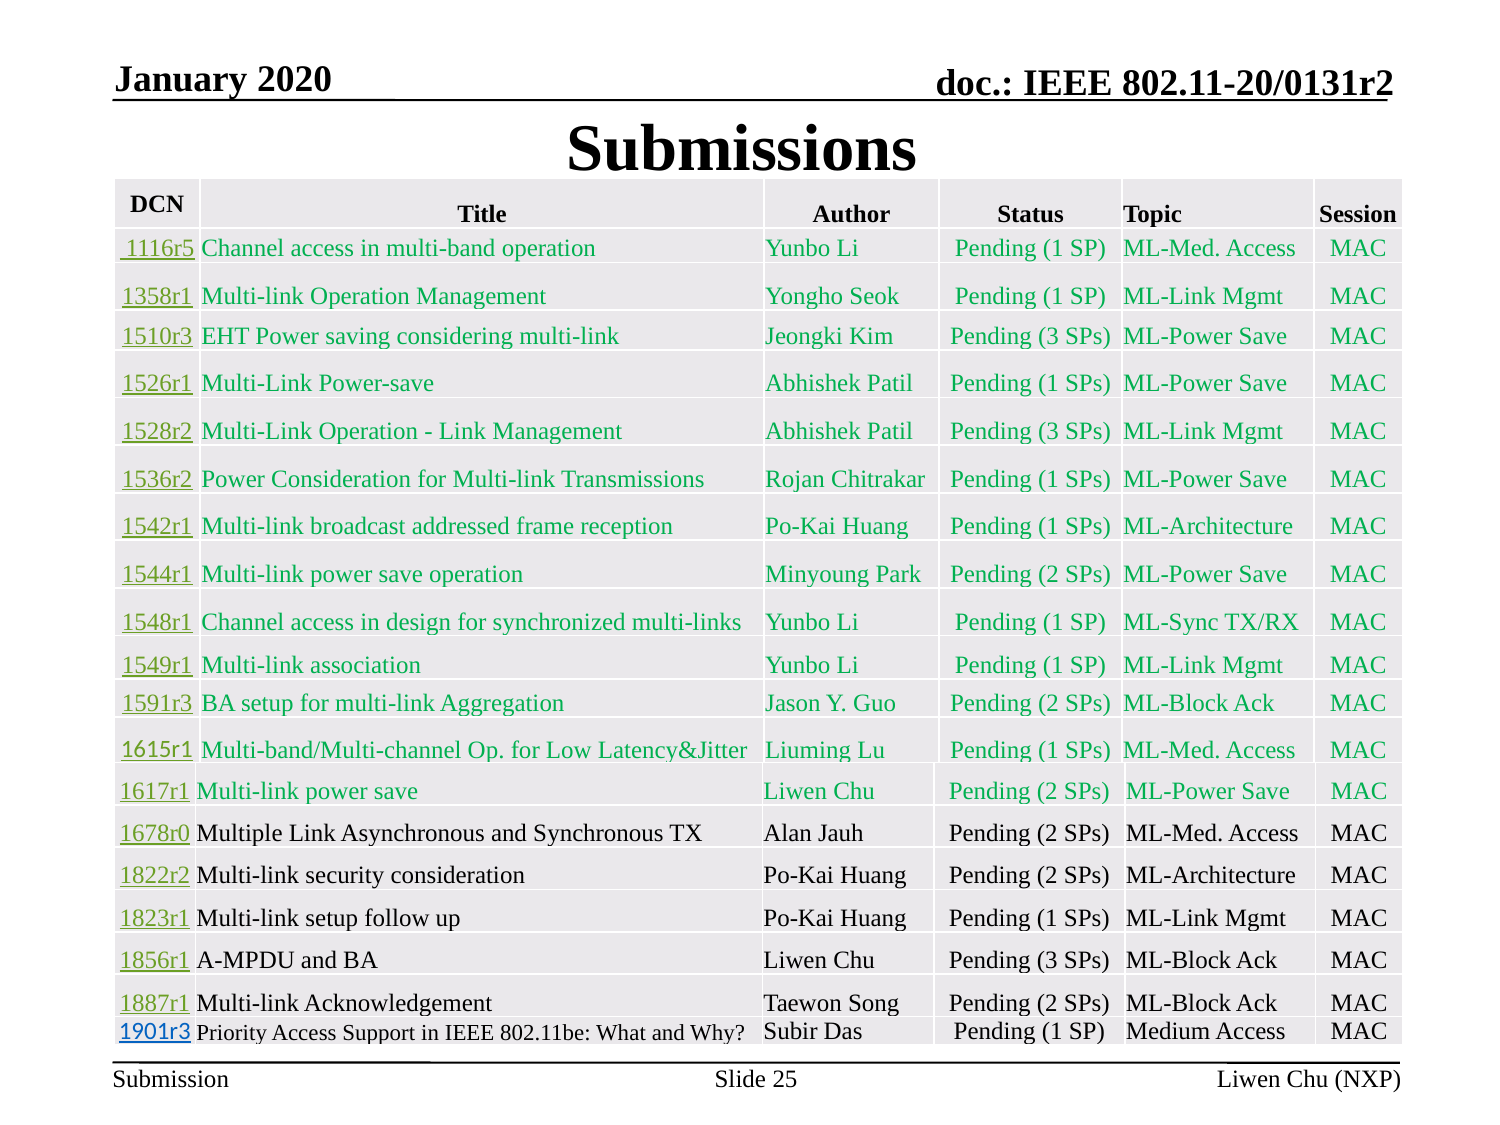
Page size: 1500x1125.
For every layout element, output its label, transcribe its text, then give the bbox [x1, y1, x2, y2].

table_cell A-MPDU and BA [196, 933, 762, 973]
table_cell 1901r3 [115, 1017, 195, 1044]
table_cell Power Consideration for Multi-link Transmissions [201, 446, 763, 492]
table_cell Multi-link broadcast addressed frame reception [201, 494, 763, 539]
table_cell MAC [1315, 446, 1402, 492]
table_cell ML-Power Save [1123, 541, 1313, 587]
table_cell MAC [1315, 398, 1402, 444]
table_cell ML-Power Save [1123, 311, 1313, 349]
table_cell Po-Kai Huang [763, 848, 933, 889]
table_cell Minyoung Park [765, 541, 938, 587]
table_cell Multi-Link Power-save [201, 351, 763, 397]
table_header Multi-link power save [196, 763, 762, 804]
table_cell Multi-link setup follow up [196, 890, 762, 931]
table_cell ML-Architecture [1123, 494, 1313, 539]
table_cell BA setup for multi-link Aggregation [201, 680, 763, 716]
table_cell 1615r1 [115, 718, 199, 762]
table_cell Pending (1 SPs) [935, 890, 1124, 931]
table_header 1617r1 [115, 763, 195, 804]
table_cell ML-Power Save [1123, 446, 1313, 492]
table_cell Yunbo Li [765, 636, 938, 678]
table_cell Pending (2 SPs) [935, 848, 1124, 889]
table_cell MAC [1315, 718, 1402, 762]
table_cell ML-Link Mgmt [1123, 398, 1313, 444]
table_cell MAC [1315, 263, 1402, 309]
table_header MAC [1316, 763, 1402, 804]
table_cell 1678r0 [115, 806, 195, 846]
table_header Status [940, 179, 1121, 227]
table_cell MAC [1316, 890, 1402, 931]
table_cell ML-Link Mgmt [1123, 636, 1313, 678]
table_cell Multi-band/Multi-channel Op. for Low Latency&Jitter [201, 718, 763, 762]
table_cell Medium Access [1126, 1017, 1315, 1044]
table_cell 1887r1 [115, 975, 195, 1016]
table_cell Multi-link Operation Management [201, 263, 763, 309]
table_cell MAC [1315, 541, 1402, 587]
table_cell 1358r1 [115, 263, 199, 309]
table_cell Multi-link Acknowledgement [196, 975, 762, 1016]
table_cell ML-Med. Access [1126, 806, 1315, 846]
table_cell Jeongki Kim [765, 311, 938, 349]
table_cell Pending (2 SPs) [935, 975, 1124, 1016]
table_cell ML-Sync TX/RX [1123, 589, 1313, 635]
table_cell EHT Power saving considering multi-link [201, 311, 763, 349]
table_cell 1591r3 [115, 680, 199, 716]
table_cell Channel access in design for synchronized multi-links [201, 589, 763, 635]
table_cell MAC [1316, 806, 1402, 846]
table_cell Liwen Chu [763, 933, 933, 973]
table_cell Po-Kai Huang [765, 494, 938, 539]
table_cell Multiple Link Asynchronous and Synchronous TX [196, 806, 762, 846]
table_cell Pending (1 SP) [940, 636, 1121, 678]
table_cell ML-Med. Access [1123, 229, 1313, 262]
table_cell Channel access in multi-band operation [201, 229, 763, 262]
table_cell 1116r5 [115, 229, 199, 262]
table_cell Abhishek Patil [765, 398, 938, 444]
table_cell MAC [1316, 1017, 1402, 1044]
table_cell MAC [1316, 933, 1402, 973]
table_cell Subir Das [763, 1017, 933, 1044]
table_cell ML-Link Mgmt [1126, 890, 1315, 931]
table_header ML-Power Save [1126, 763, 1315, 804]
table_header Session [1315, 179, 1402, 227]
table_cell ML-Power Save [1123, 351, 1313, 397]
table_cell MAC [1316, 975, 1402, 1016]
table_cell MAC [1315, 680, 1402, 716]
table_cell MAC [1315, 229, 1402, 262]
table_cell Pending (1 SP) [940, 263, 1121, 309]
table_cell Pending (2 SPs) [940, 680, 1121, 716]
table_cell Pending (1 SP) [935, 1017, 1124, 1044]
table_cell 1856r1 [115, 933, 195, 973]
table_cell Pending (1 SPs) [940, 494, 1121, 539]
table_cell ML-Block Ack [1123, 680, 1313, 716]
table_cell Priority Access Support in IEEE 802.11be: What and Why? [196, 1017, 762, 1044]
table_cell 1549r1 [115, 636, 199, 678]
table_cell Pending (1 SPs) [940, 351, 1121, 397]
table_cell Pending (1 SP) [940, 589, 1121, 635]
table_cell Pending (2 SPs) [935, 806, 1124, 846]
table_cell Pending (2 SPs) [940, 541, 1121, 587]
table_cell ML-Block Ack [1126, 975, 1315, 1016]
table_cell Pending (1 SP) [940, 229, 1121, 262]
table_cell Jason Y. Guo [765, 680, 938, 716]
table_cell Yunbo Li [765, 229, 938, 262]
table_cell Pending (1 SPs) [940, 446, 1121, 492]
table_cell MAC [1316, 848, 1402, 889]
table_cell Multi-link security consideration [196, 848, 762, 889]
table_cell Pending (3 SPs) [935, 933, 1124, 973]
title Submissions [104, 55, 1380, 232]
table_cell Pending (3 SPs) [940, 311, 1121, 349]
table_cell 1510r3 [115, 311, 199, 349]
table_cell 1526r1 [115, 351, 199, 397]
table_cell Pending (1 SPs) [940, 718, 1121, 762]
table_header Title [201, 179, 763, 227]
table_header Topic [1123, 179, 1313, 227]
table_cell Multi-link power save operation [201, 541, 763, 587]
table_cell 1823r1 [115, 890, 195, 931]
table_cell Taewon Song [763, 975, 933, 1016]
table_cell Multi-link association [201, 636, 763, 678]
table_cell 1544r1 [115, 541, 199, 587]
table_header Pending (2 SPs) [935, 763, 1124, 804]
table_cell ML-Block Ack [1126, 933, 1315, 973]
table_cell MAC [1315, 351, 1402, 397]
slide_number Slide 25 [712, 1061, 800, 1123]
table_cell Pending (3 SPs) [940, 398, 1121, 444]
table_cell MAC [1315, 636, 1402, 678]
table_cell 1542r1 [115, 494, 199, 539]
table_cell ML-Architecture [1126, 848, 1315, 889]
table_header Liwen Chu [763, 763, 933, 804]
table_cell MAC [1315, 311, 1402, 349]
table_cell MAC [1315, 494, 1402, 539]
table_cell 1536r2 [115, 446, 199, 492]
table_cell MAC [1315, 589, 1402, 635]
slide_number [114, 54, 423, 100]
table_cell Liuming Lu [765, 718, 938, 762]
table_header Author [765, 179, 938, 227]
table_cell 1822r2 [115, 848, 195, 889]
table_cell Multi-Link Operation - Link Management [201, 398, 763, 444]
table_cell Yongho Seok [765, 263, 938, 309]
table_cell ML-Link Mgmt [1123, 263, 1313, 309]
table_cell Yunbo Li [765, 589, 938, 635]
table_cell Alan Jauh [763, 806, 933, 846]
table_cell Po-Kai Huang [763, 890, 933, 931]
table_header DCN [115, 179, 199, 227]
table_cell 1528r2 [115, 398, 199, 444]
table_cell 1548r1 [115, 589, 199, 635]
footer Liwen Chu (NXP) [878, 1061, 1402, 1093]
table_cell ML-Med. Access [1123, 718, 1313, 762]
table_cell Rojan Chitrakar [765, 446, 938, 492]
table_cell Abhishek Patil [765, 351, 938, 397]
